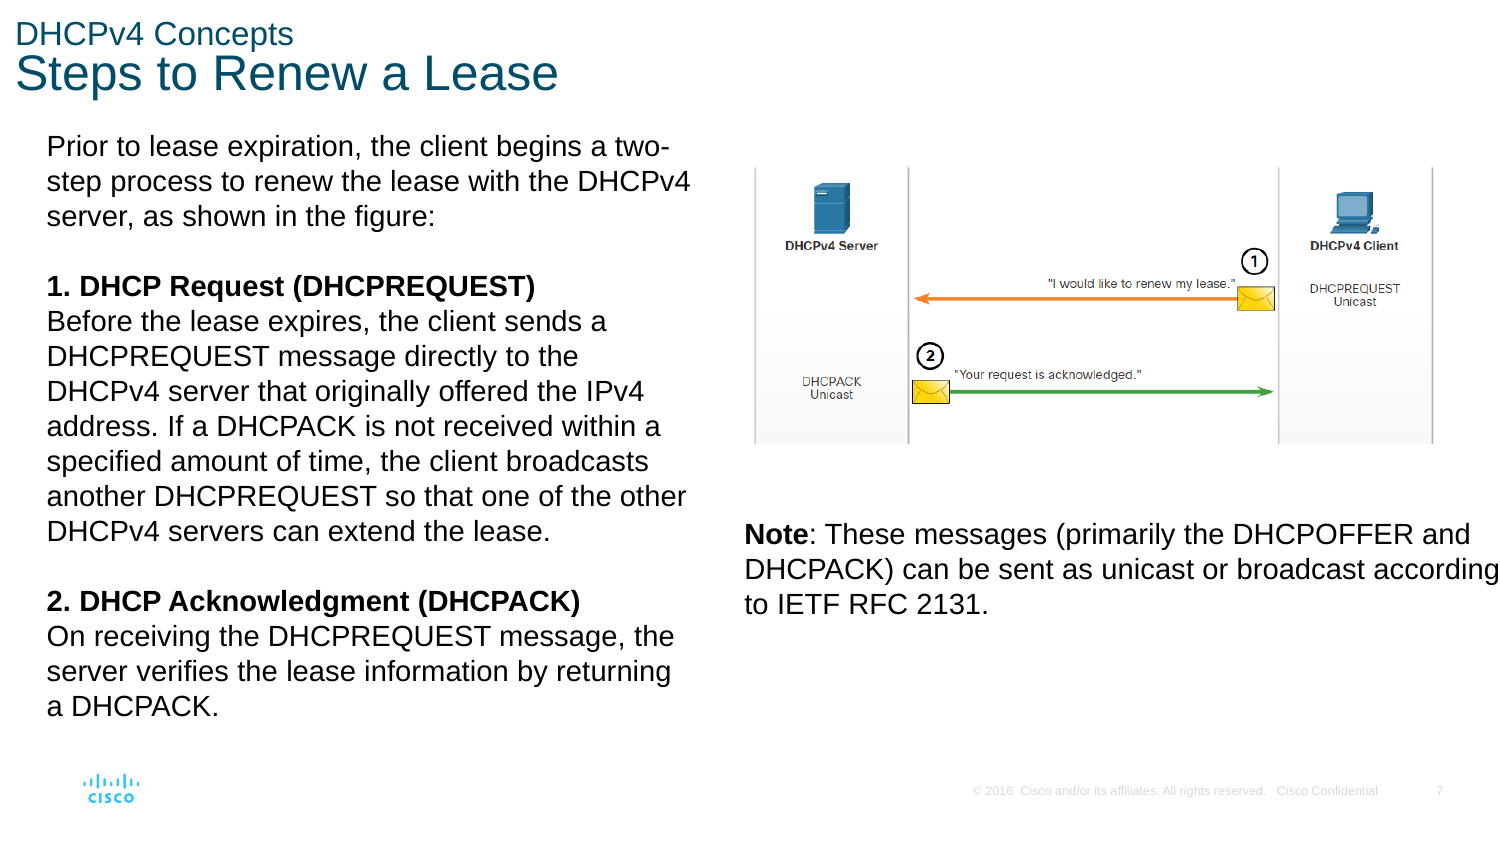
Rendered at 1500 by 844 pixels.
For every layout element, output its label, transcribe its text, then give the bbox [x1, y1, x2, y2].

title DHCPv4 Concepts Steps to Renew a Lease [0, 0, 1369, 121]
text_box Note: These messages (primarily the DHCPOFFER and DHCPACK) can be sent as unicast or broadcast according to IETF RFC 2131. [729, 507, 1500, 628]
text_box Prior to lease expiration, the client begins a two-step process to renew the lease with the DHCPv4 server, as shown in the figure: 1. DHCP Request (DHCPREQUEST) Before the lease expires, the client sends a DHCPREQUEST message directly to the DHCPv4 server that originally offered the IPv4 address. If a DHCPACK is not received within a specified amount of time, the client broadcasts another DHCPREQUEST so that one of the other DHCPv4 servers can extend the lease. 2. DHCP Acknowledgment (DHCPACK) On receiving the DHCPREQUEST message, the server verifies the lease information by returning a DHCPACK. [31, 120, 711, 760]
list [749, 158, 1439, 444]
